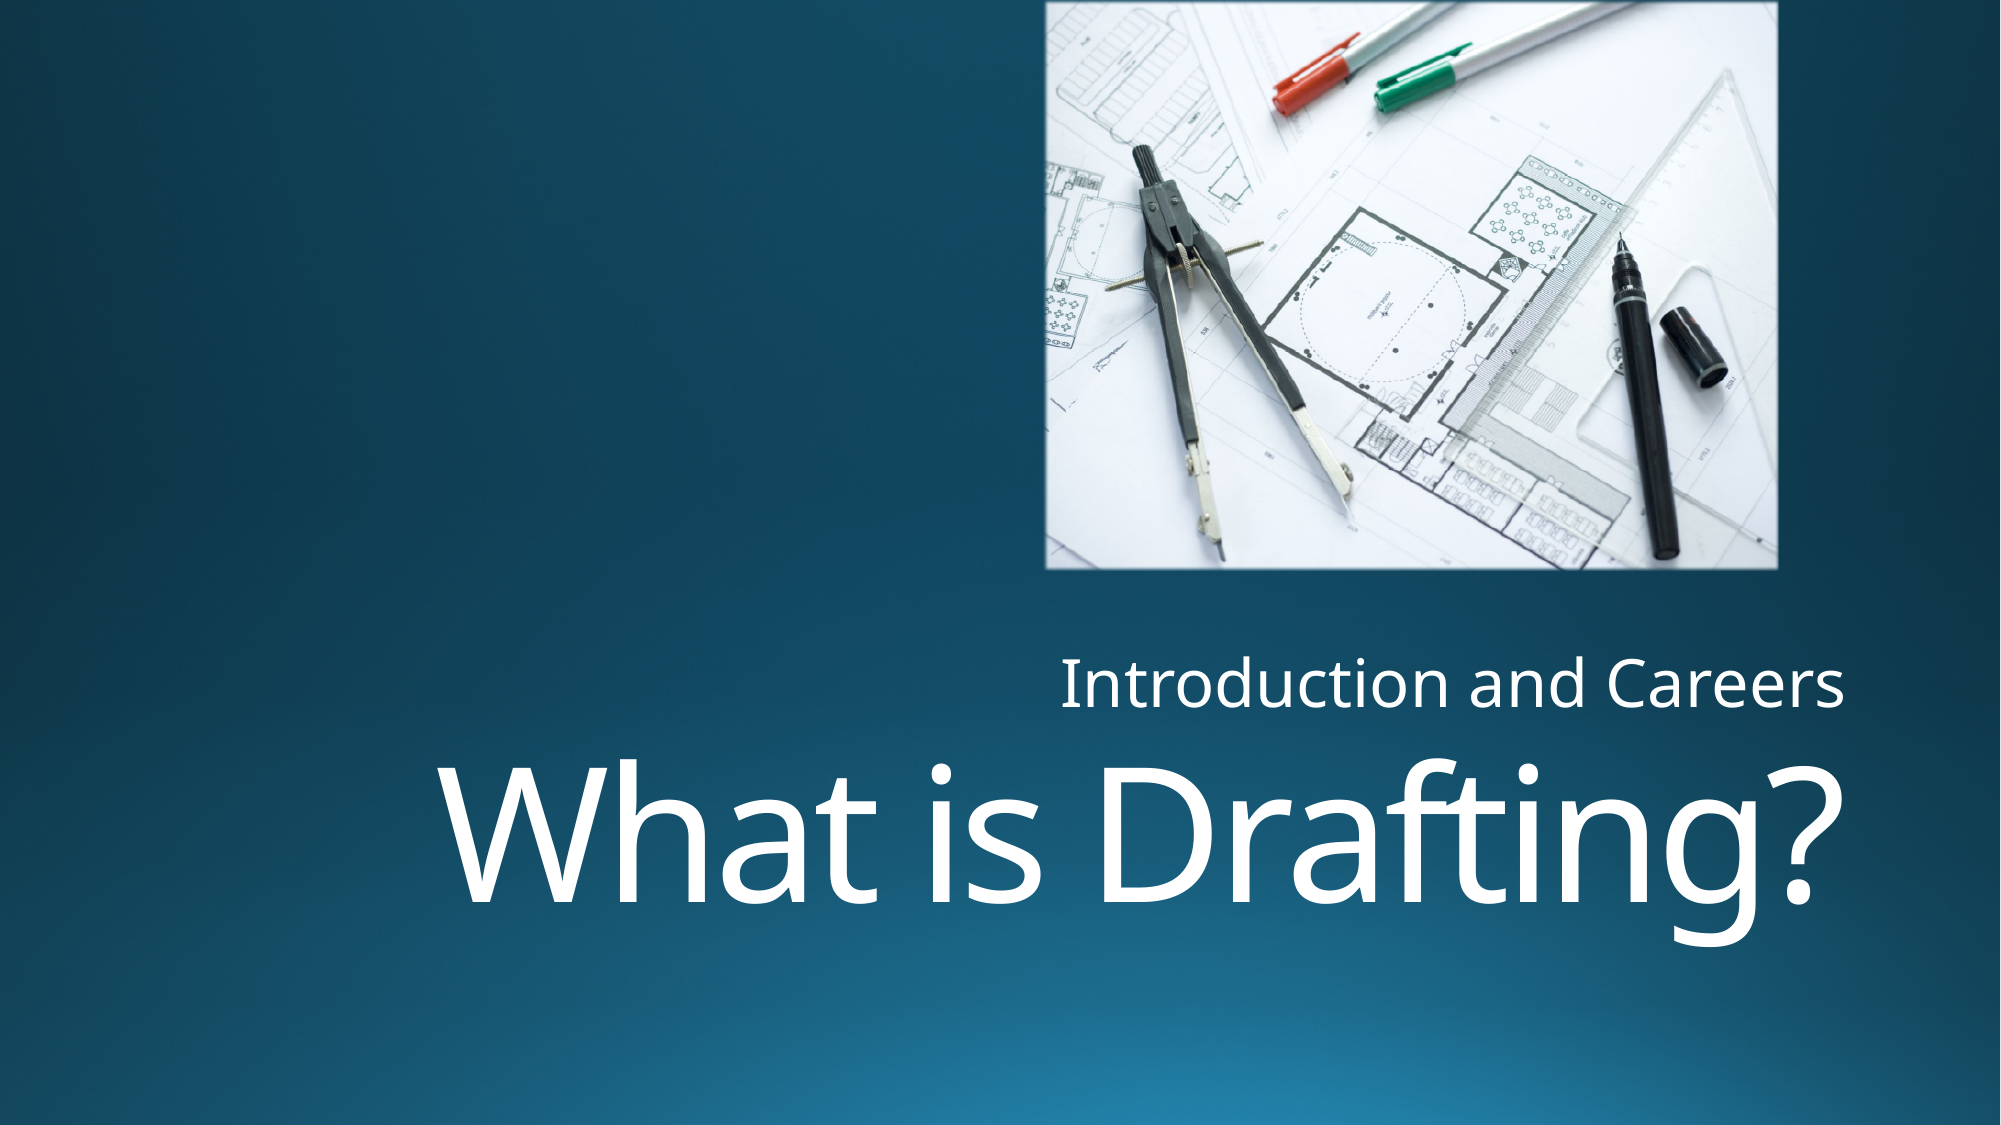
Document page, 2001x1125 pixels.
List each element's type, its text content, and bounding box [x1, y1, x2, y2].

title What is Drafting? [362, 732, 1863, 1002]
picture [0, 0, 2001, 1125]
subtitle Introduction and Careers [362, 606, 1863, 730]
